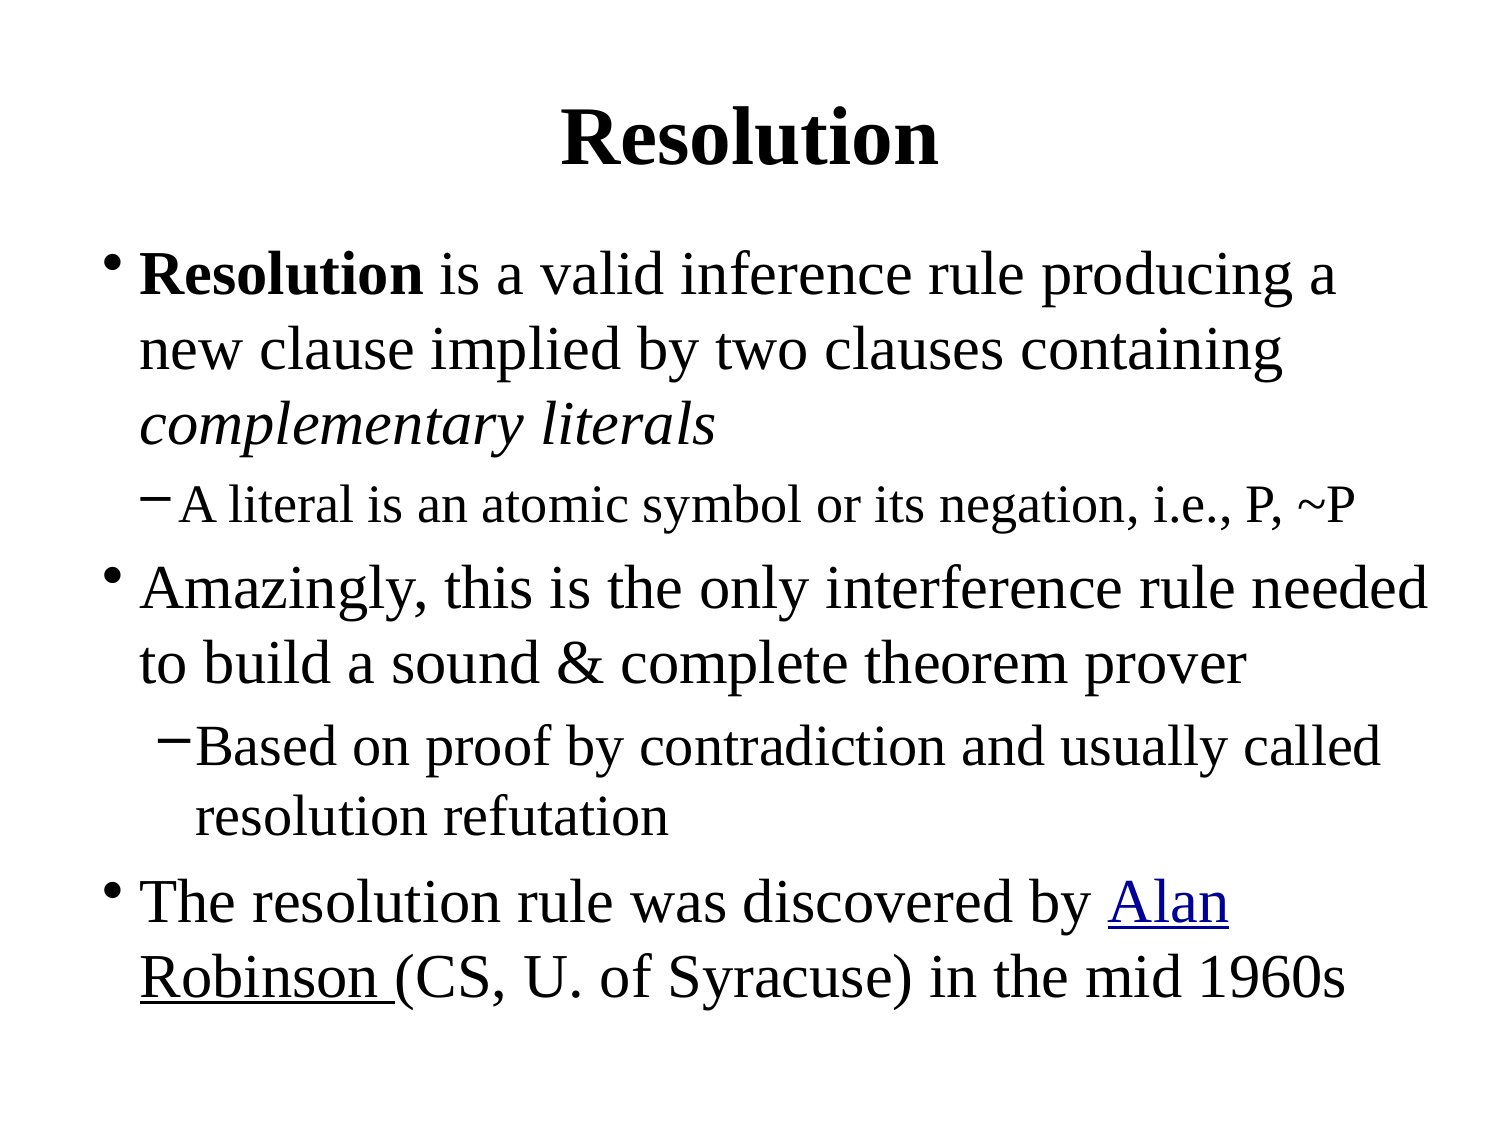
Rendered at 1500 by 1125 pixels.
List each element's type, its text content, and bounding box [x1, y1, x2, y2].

list Resolution is a valid inference rule producing a new clause implied by two clauses containing complementary literals A literal is an atomic symbol or its negation, i.e., P, ~P Amazingly, this is the only interference rule needed to build a sound & complete theorem prover Based on proof by contradiction and usually called resolution refutation The resolution rule was discovered by Alan Robinson (CS, U. of Syracuse) in the mid 1960s [87, 224, 1463, 1075]
title Resolution [112, 37, 1388, 224]
